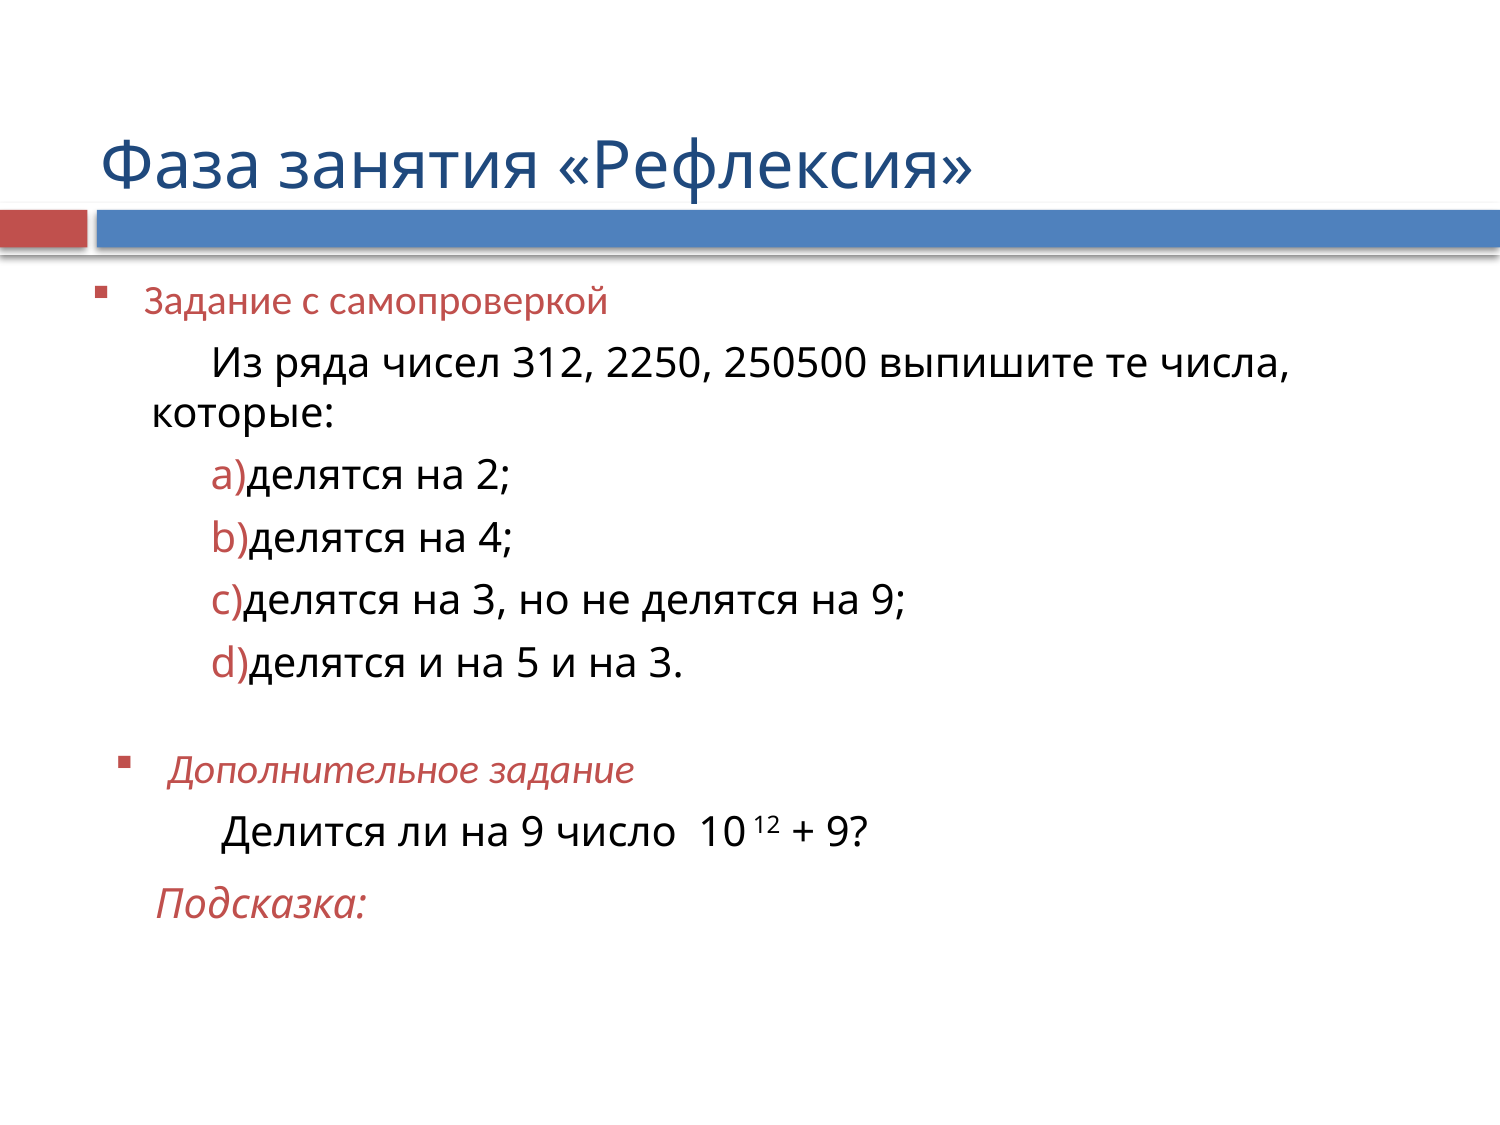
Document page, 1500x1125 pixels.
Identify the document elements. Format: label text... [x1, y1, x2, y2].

text_box Подсказка: [140, 869, 382, 935]
text_box Фаза занятия «Рефлексия» [85, 80, 1424, 244]
text_box Задание с самопроверкой Из ряда чисел 312, 2250, 250500 выпишите те числа, которые: делятся на 2; делятся на 4; делятся на 3, но не делятся на 9; делятся и на 5 и на 3. [76, 265, 1353, 657]
text_box Дополнительное задание Делится ли на 9 число 10 12 + 9? [100, 734, 1376, 905]
